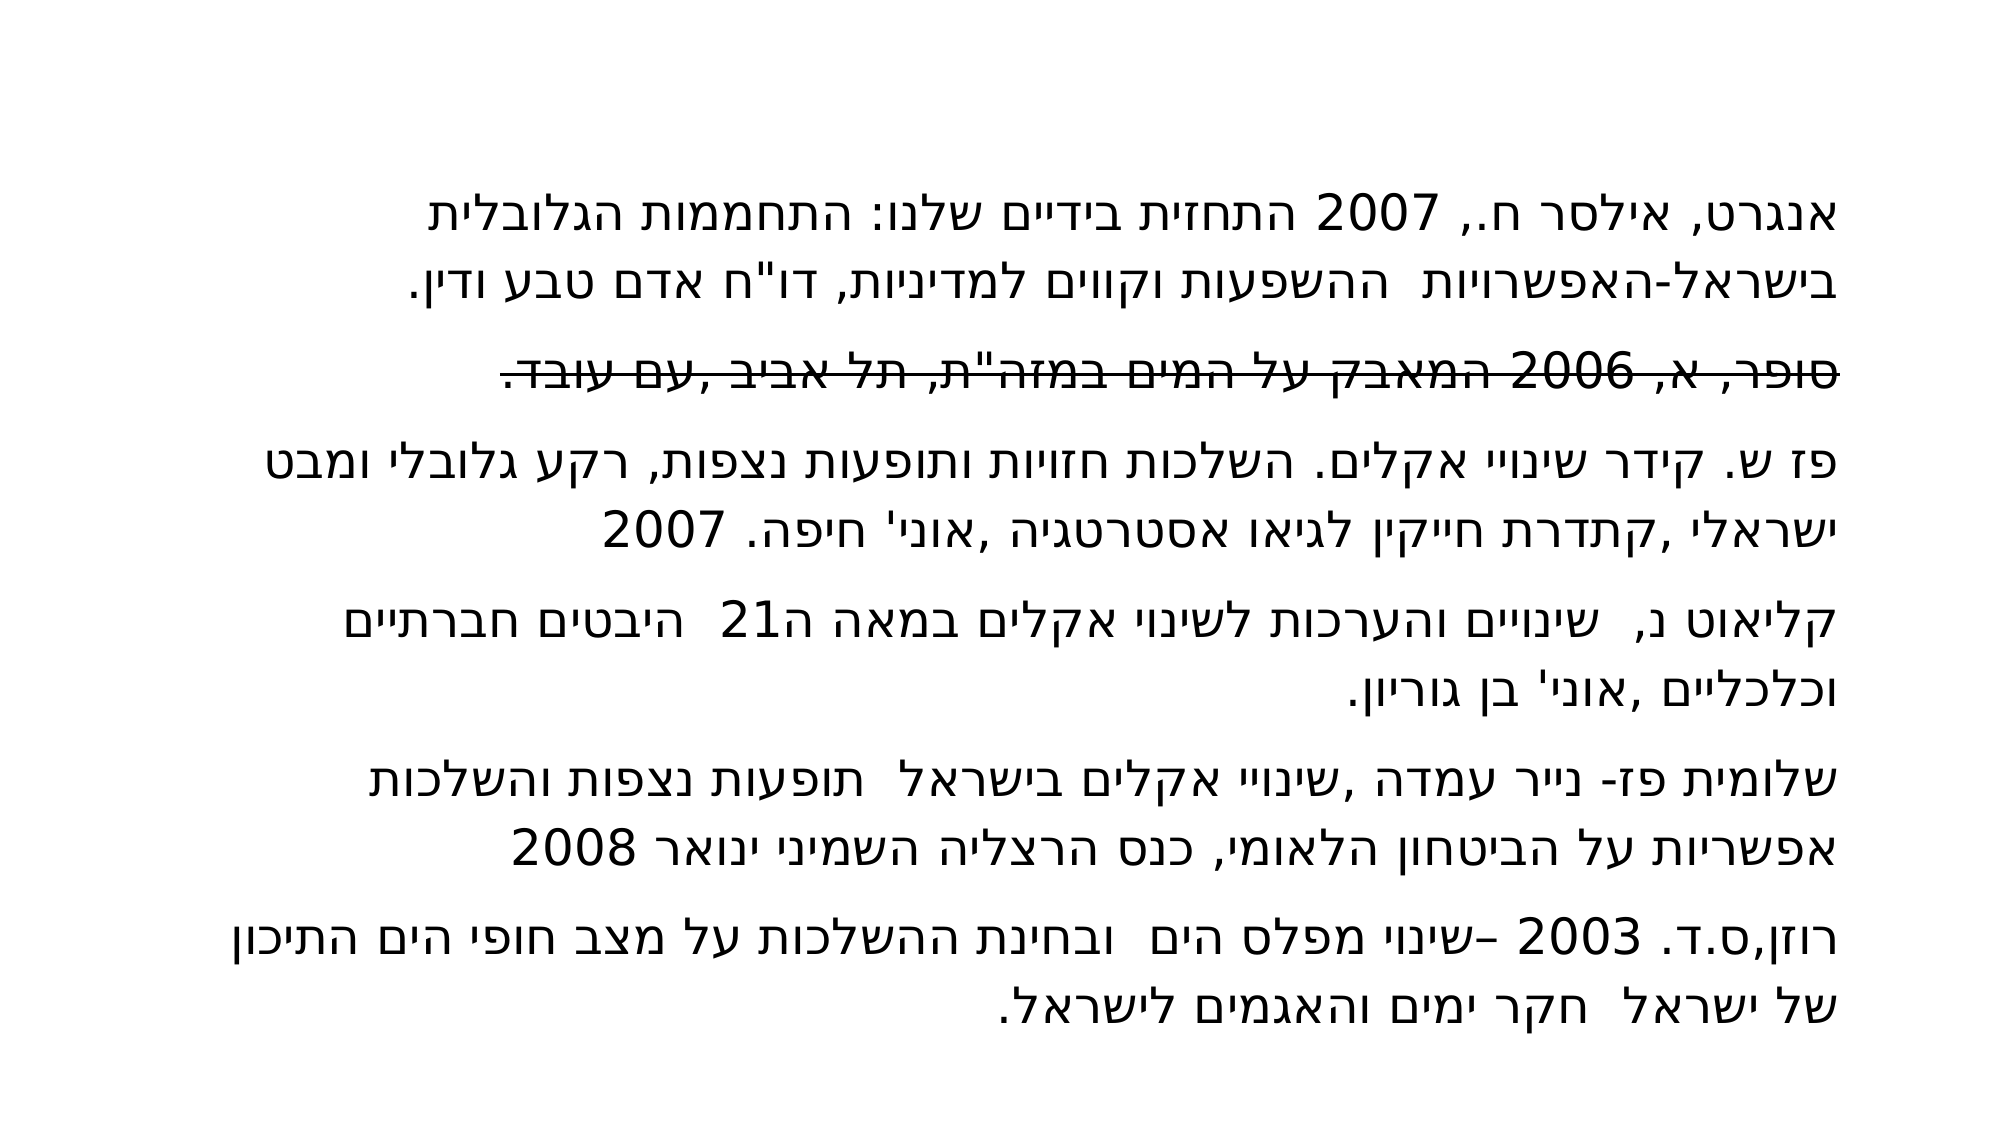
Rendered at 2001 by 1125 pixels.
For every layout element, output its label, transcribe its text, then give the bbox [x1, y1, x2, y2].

text_box אנגרט, אילסר ח., 2007 התחזית בידיים שלנו: התחממות הגלובלית בישראל-האפשרויות ההשפעות וקווים למדיניות, דו"ח אדם טבע ודין. סופר, א, 2006 המאבק על המים במזה"ת, תל אביב ,עם עובד. פז ש. קידר שינויי אקלים. השלכות חזויות ותופעות נצפות, רקע גלובלי ומבט ישראלי ,קתדרת חייקין לגיאו אסטרטגיה ,אוני' חיפה. 2007 קליאוט נ, שינויים והערכות לשינוי אקלים במאה ה21 היבטים חברתיים וכלכליים ,אוני' בן גוריון. שלומית פז- נייר עמדה ,שינויי אקלים בישראל תופעות נצפות והשלכות אפשריות על הביטחון הלאומי, כנס הרצליה השמיני ינואר 2008 רוזן,ס.ד. 2003 –שינוי מפלס הים ובחינת ההשלכות על מצב חופי הים התיכון של ישראל חקר ימים והאגמים לישראל. [165, 163, 1855, 1042]
